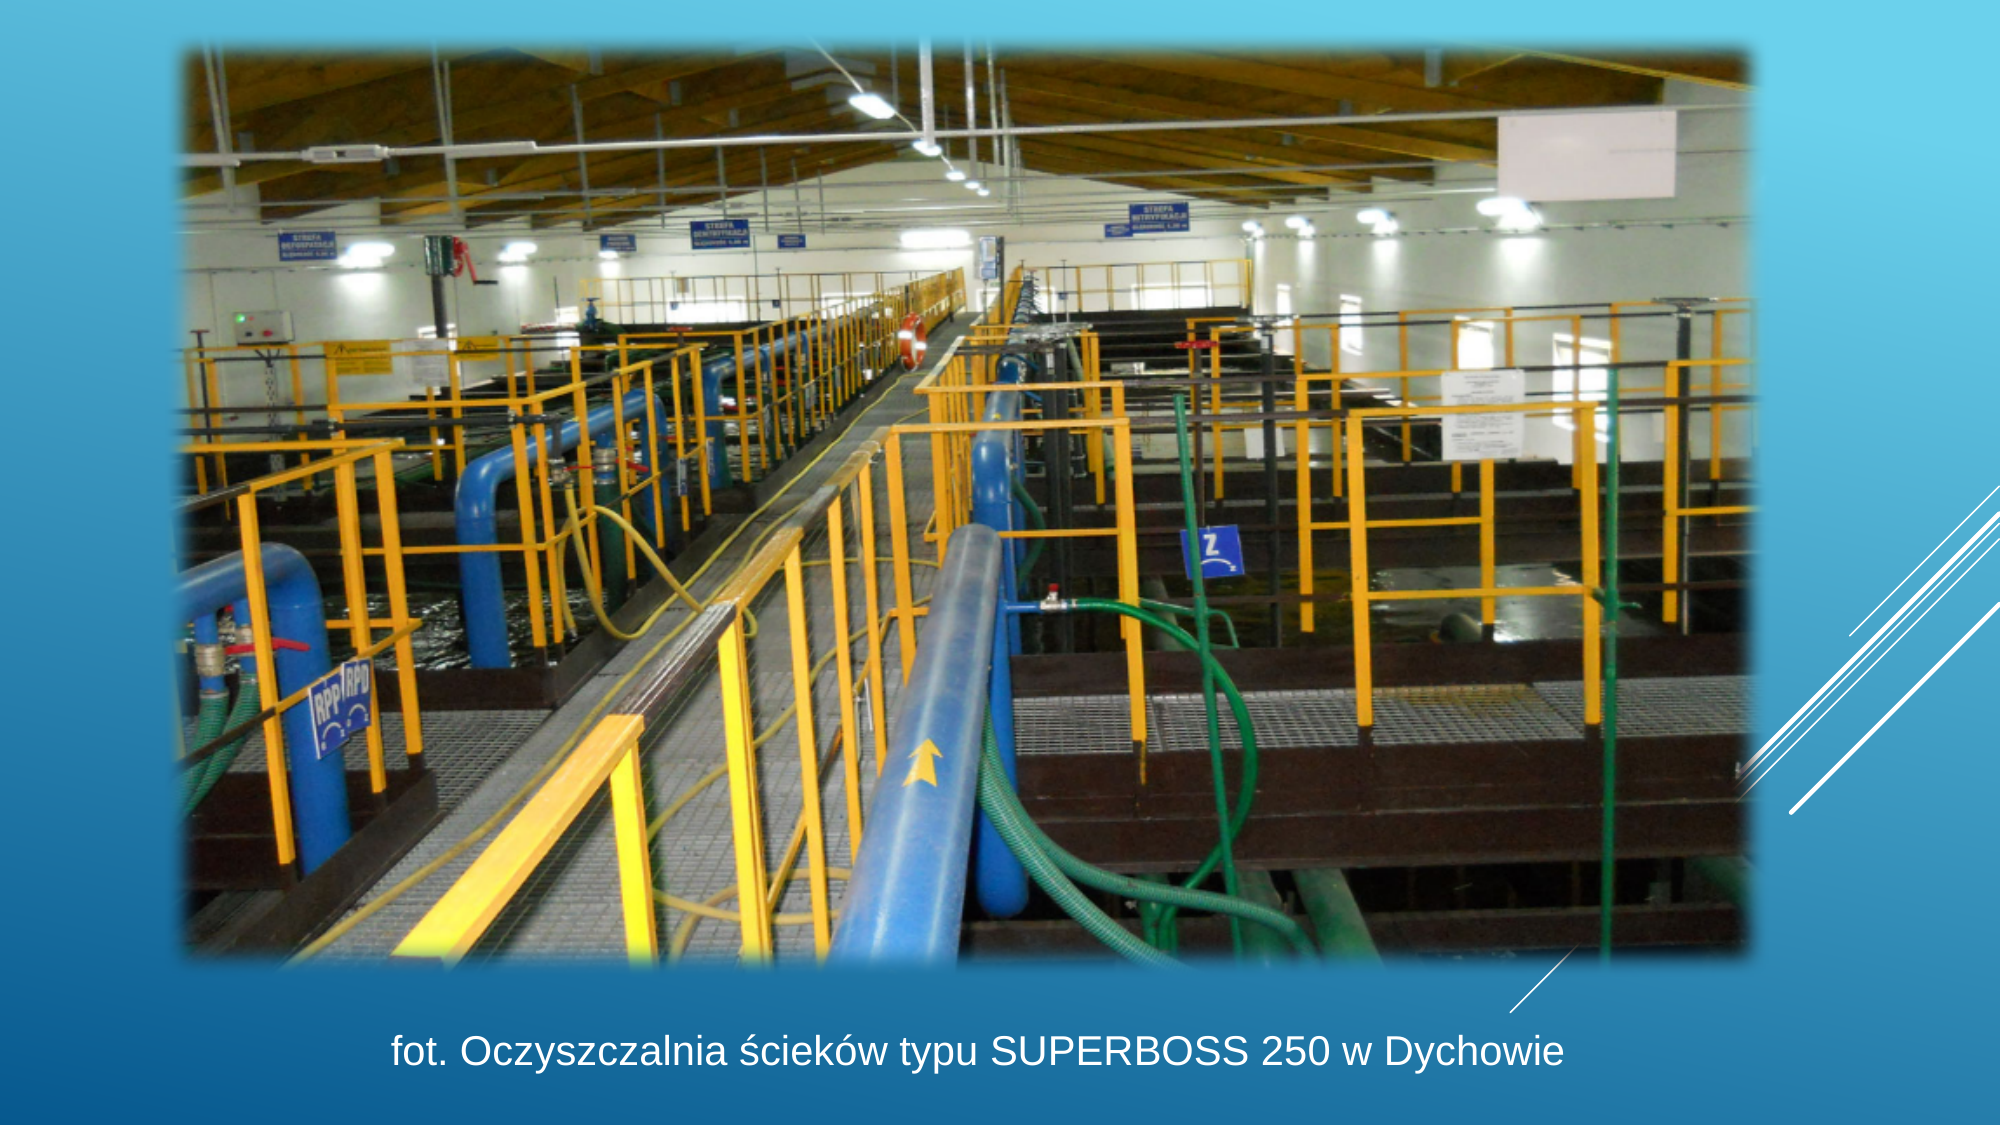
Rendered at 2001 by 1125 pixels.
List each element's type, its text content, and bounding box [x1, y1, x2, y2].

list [165, 31, 1769, 977]
text_box fot. Oczyszczalnia ścieków typu SUPERBOSS 250 w Dychowie [376, 1016, 1650, 1081]
